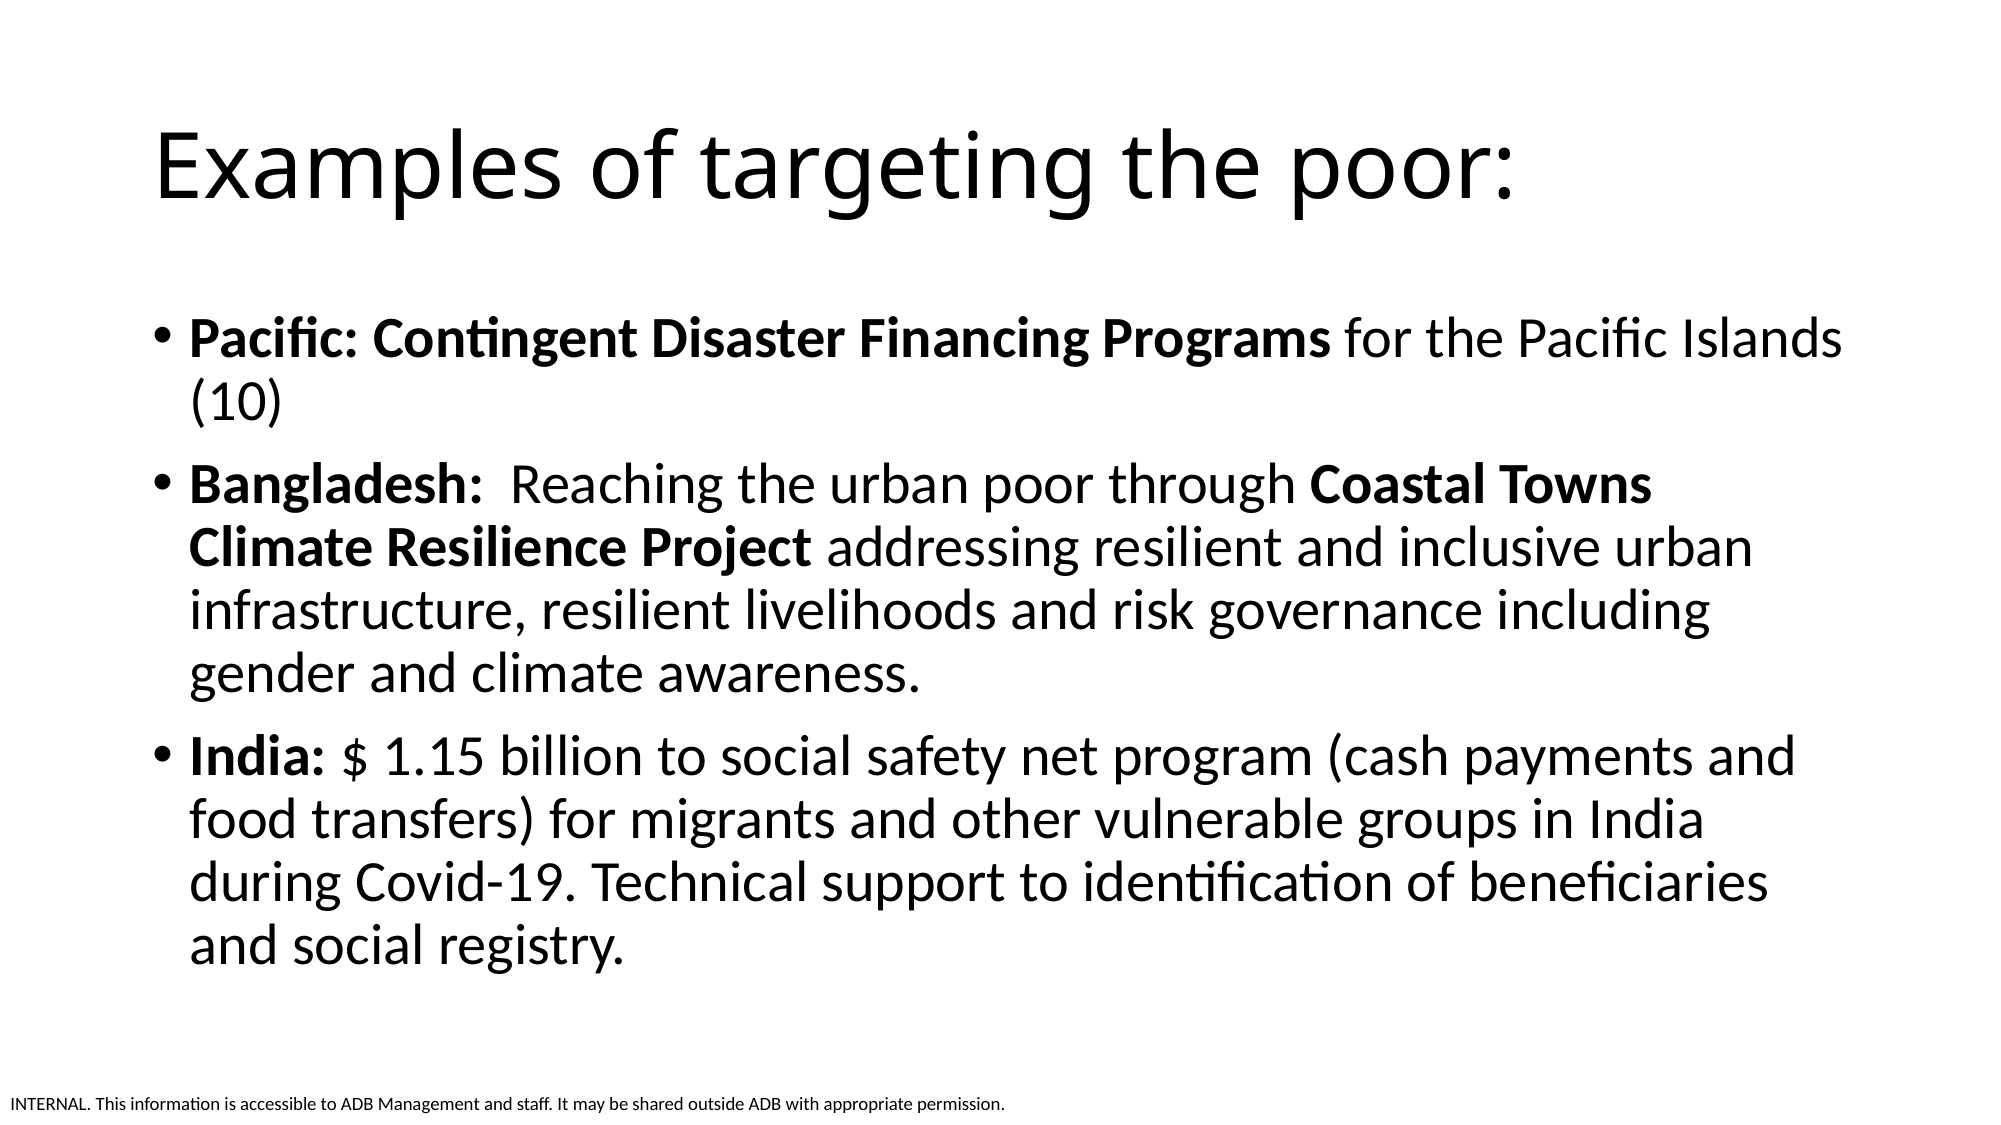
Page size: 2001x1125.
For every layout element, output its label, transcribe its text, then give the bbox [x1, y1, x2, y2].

title Examples of targeting the poor: [137, 59, 1863, 278]
list Pacific: Contingent Disaster Financing Programs for the Pacific Islands (10) Bangladesh: Reaching the urban poor through Coastal Towns Climate Resilience Project addressing resilient and inclusive urban infrastructure, resilient livelihoods and risk governance including gender and climate awareness. India: $ 1.15 billion to social safety net program (cash payments and food transfers) for migrants and other vulnerable groups in India during Covid-19. Technical support to identification of beneficiaries and social registry. [137, 299, 1863, 1014]
